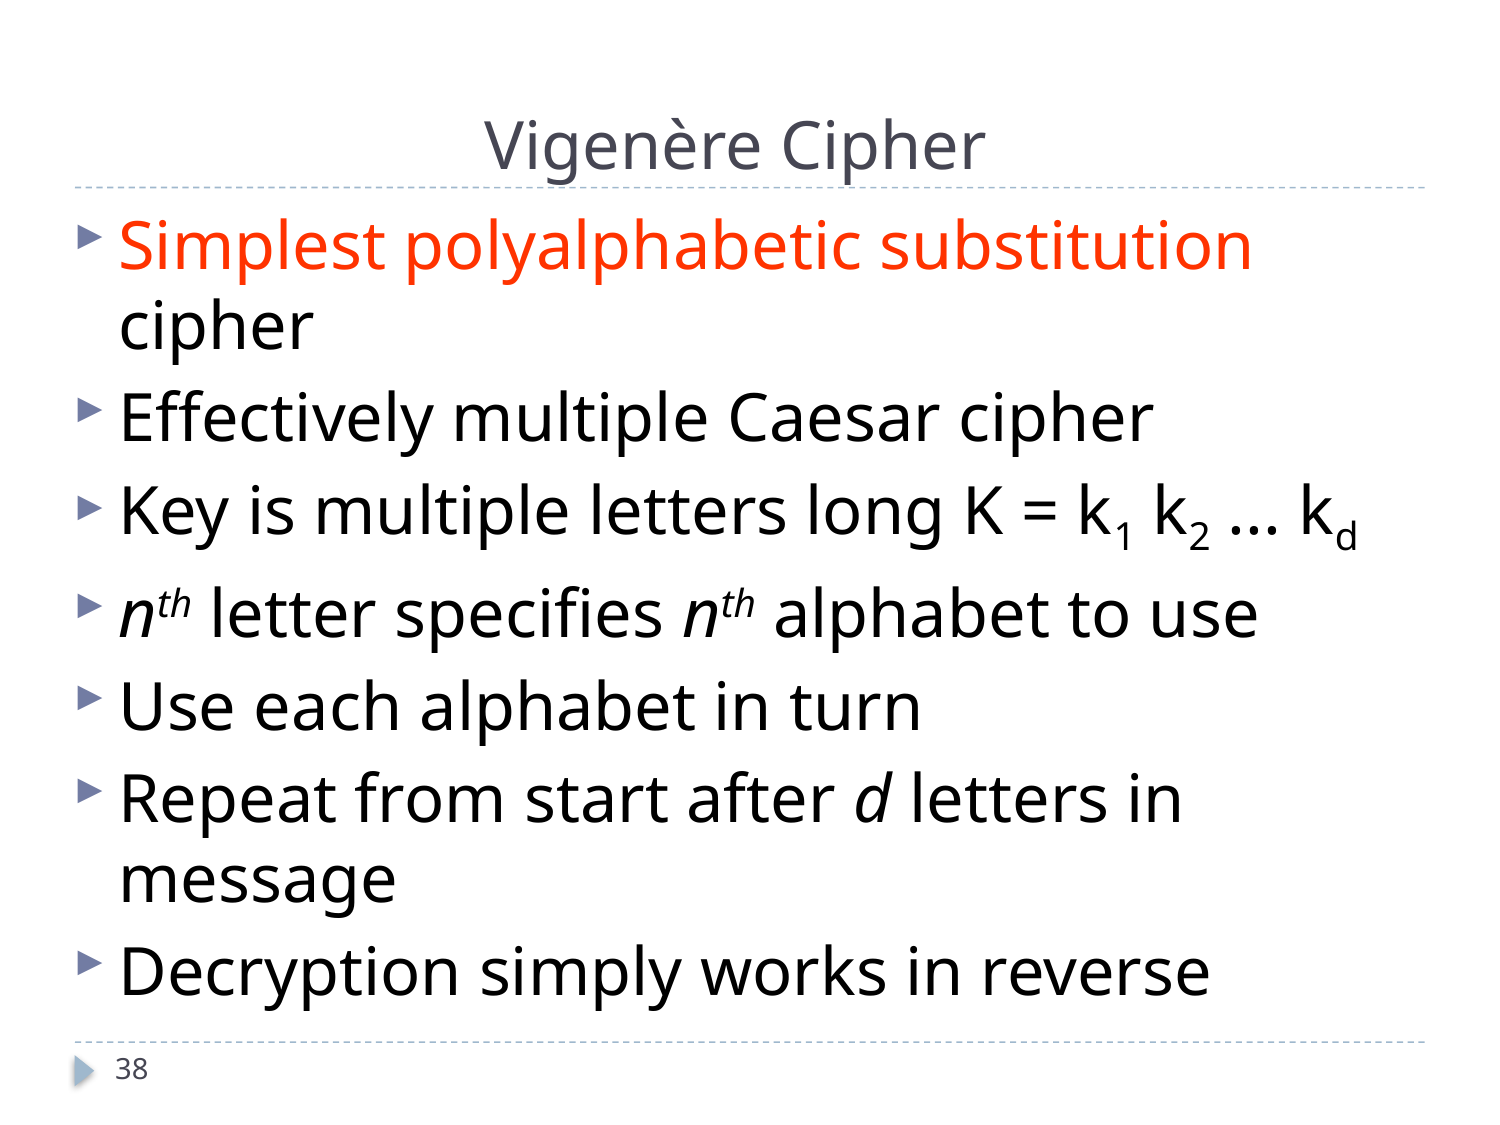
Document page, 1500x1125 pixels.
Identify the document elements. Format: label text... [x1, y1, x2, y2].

title Vigenère Cipher [46, 2, 1425, 191]
list Simplest polyalphabetic substitution cipher Effectively multiple Caesar cipher Key is multiple letters long K = k1 k2 ... kd nth letter specifies nth alphabet to use Use each alphabet in turn Repeat from start after d letters in message Decryption simply works in reverse [58, 195, 1425, 1013]
slide_number 38 [100, 1042, 426, 1103]
